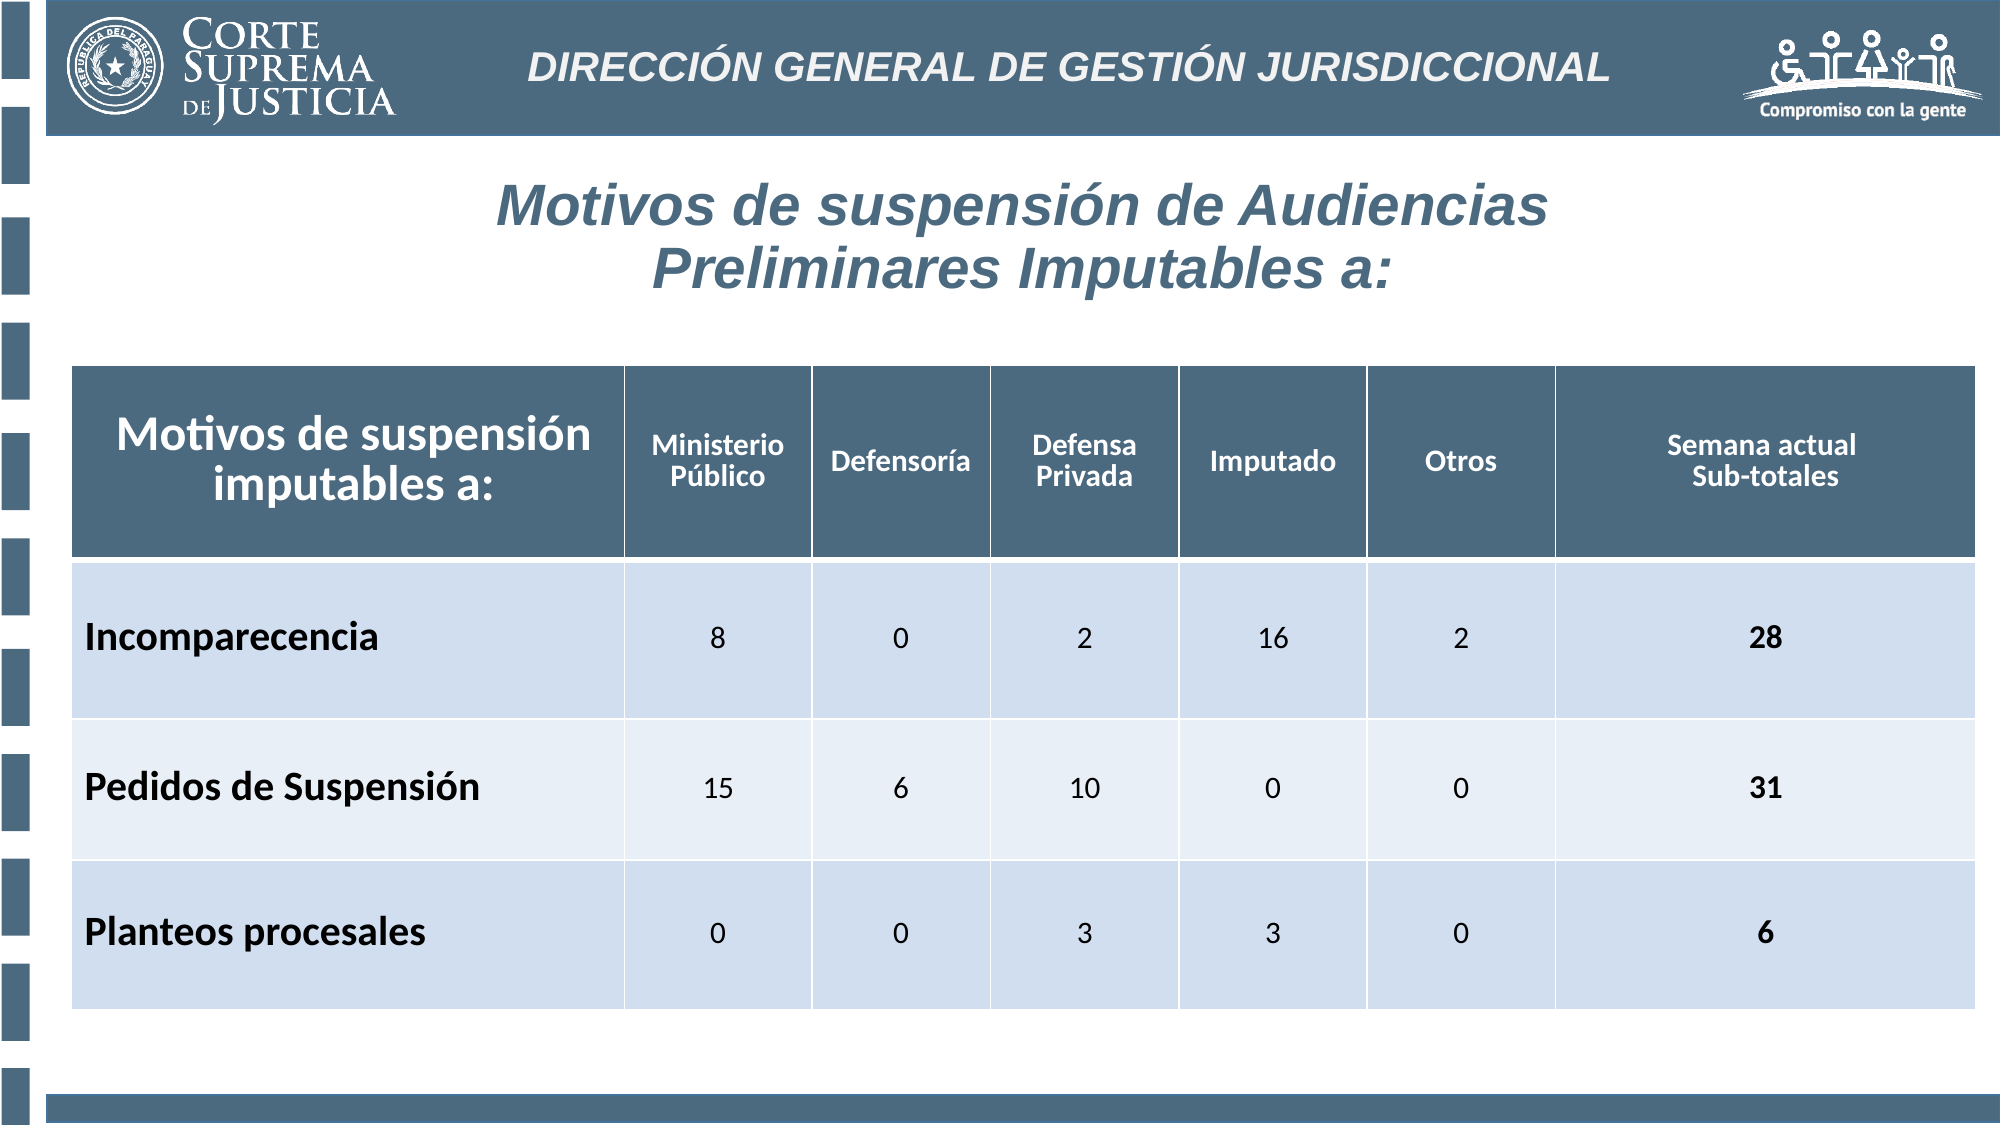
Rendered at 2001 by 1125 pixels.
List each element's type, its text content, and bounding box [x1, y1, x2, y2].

text_box [46, 1094, 2000, 1123]
table_cell 2 [991, 563, 1178, 718]
table_header Ministerio Público [625, 366, 811, 557]
table_cell 8 [625, 563, 811, 718]
text_box [1, 1068, 30, 1125]
table_cell 28 [1556, 563, 1975, 718]
table_cell 0 [813, 563, 990, 718]
table_cell 0 [1368, 720, 1555, 859]
table_cell 0 [1180, 720, 1366, 859]
table_cell 0 [813, 861, 990, 1009]
table_cell 31 [1556, 720, 1975, 859]
text_box [1, 538, 30, 616]
table_cell 3 [1180, 861, 1366, 1009]
text_box [1, 858, 30, 936]
table_header Otros [1368, 366, 1555, 557]
table_cell 6 [813, 720, 990, 859]
text_box [1, 1, 30, 79]
table_cell 15 [625, 720, 811, 859]
text_box [1, 433, 30, 511]
picture [47, 0, 416, 134]
table_cell Planteos procesales [72, 861, 624, 1009]
table_cell 0 [625, 861, 811, 1009]
table_cell 6 [1556, 861, 1975, 1009]
table_cell 0 [1368, 861, 1555, 1009]
text_box [1, 106, 30, 184]
table_header Imputado [1180, 366, 1366, 557]
table_header Motivos de suspensión imputables a: [72, 366, 624, 557]
text_box [1, 963, 30, 1041]
text_box [1, 648, 30, 726]
table_cell Pedidos de Suspensión [72, 720, 624, 859]
table_cell 16 [1180, 563, 1366, 718]
table_header Defensoría [813, 366, 990, 557]
table_header Defensa Privada [991, 366, 1178, 557]
text_box [1, 322, 30, 400]
text_box [46, 0, 2000, 136]
table_cell 3 [991, 861, 1178, 1009]
picture [1724, 12, 2000, 134]
table_cell Incomparecencia [72, 563, 624, 718]
table_header Semana actual Sub-totales [1556, 366, 1975, 557]
table_cell 2 [1368, 563, 1555, 718]
text_box [1, 217, 30, 295]
text_box [1, 754, 30, 832]
text_box DIRECCIÓN GENERAL DE GESTIÓN JURISDICCIONAL [432, 31, 1708, 197]
table_cell 10 [991, 720, 1178, 859]
text_box Motivos de suspensión de Audiencias Preliminares Imputables a: [371, 203, 1676, 309]
